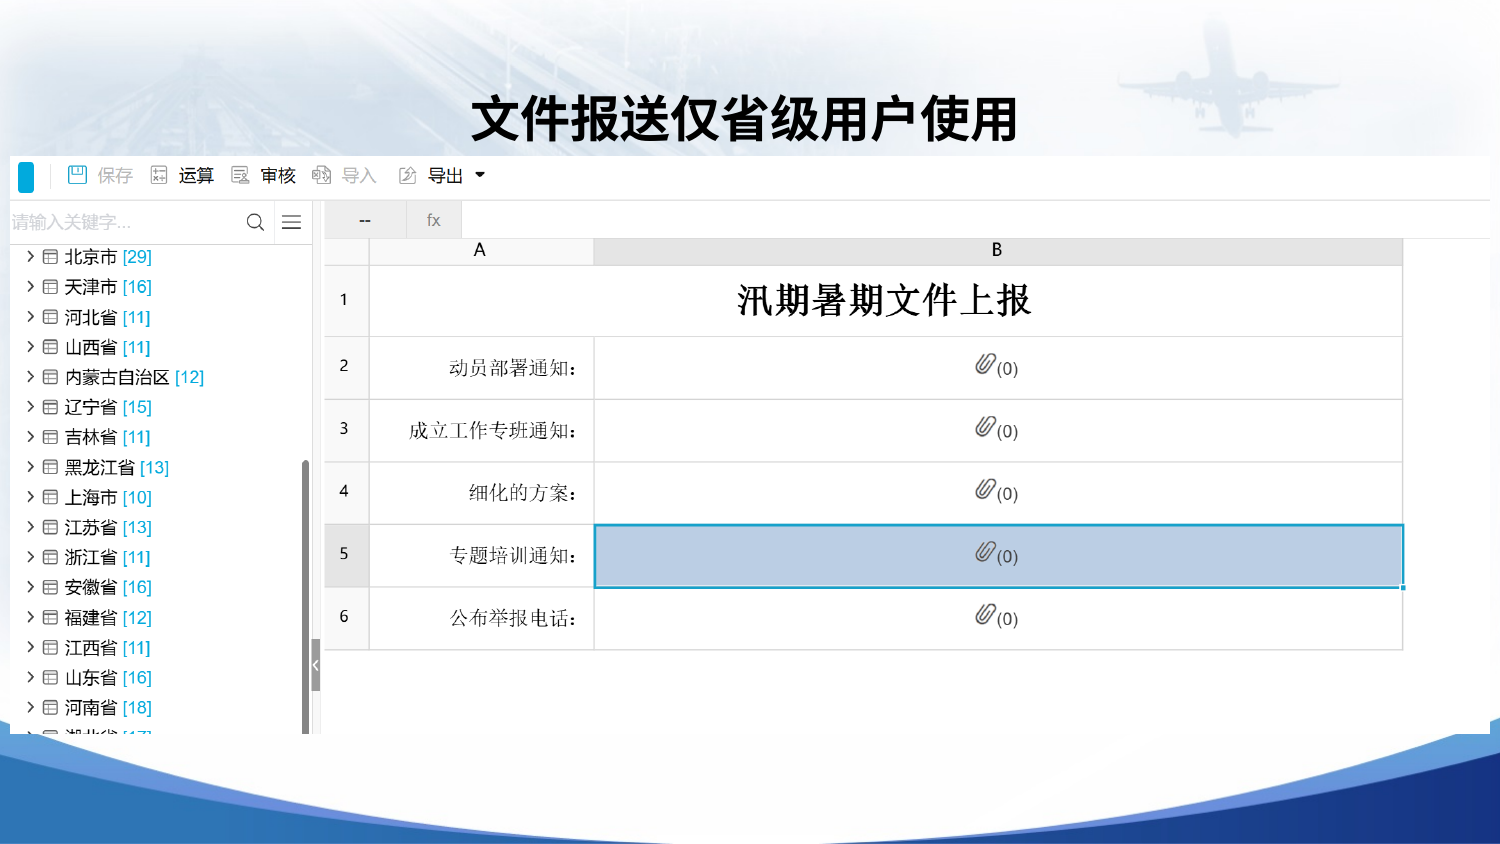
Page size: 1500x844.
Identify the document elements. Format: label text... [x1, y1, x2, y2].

picture [0, 0, 1500, 844]
text_box 文件报送仅省级用户使用 [287, 80, 1204, 155]
